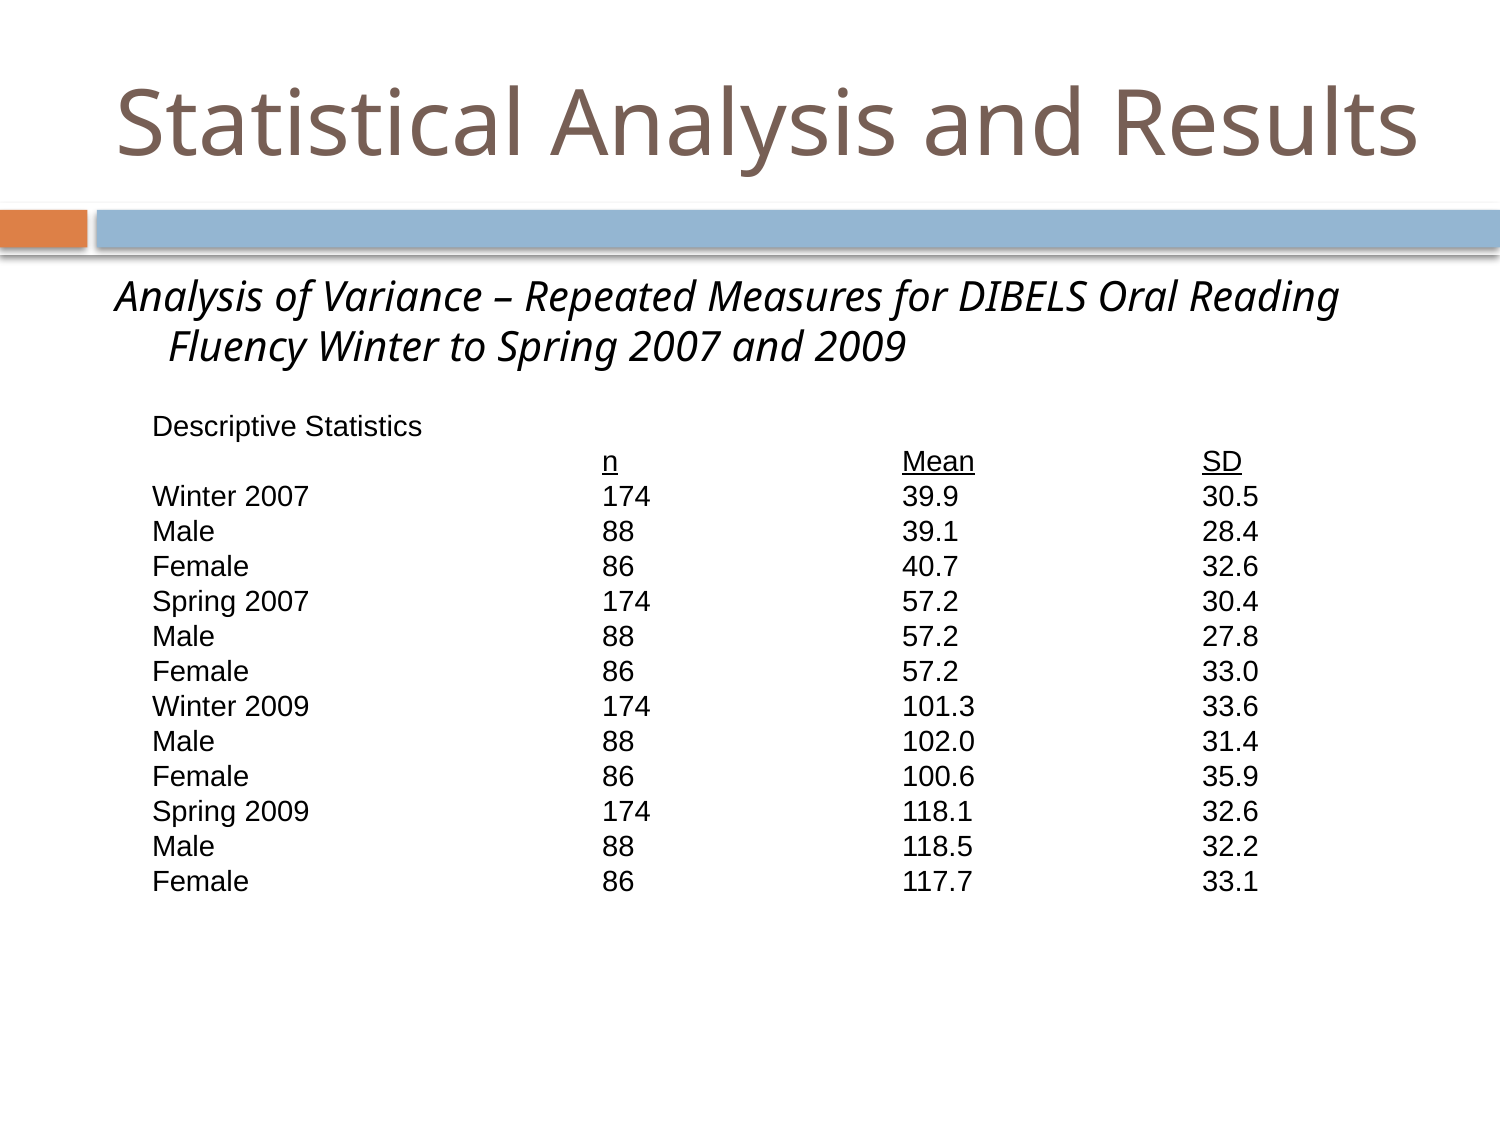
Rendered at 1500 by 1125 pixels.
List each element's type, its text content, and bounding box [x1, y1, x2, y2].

title Statistical Analysis and Results [100, 37, 1439, 201]
text_box Descriptive Statistics n Mean SD Winter 2007 174 39.9 30.5 Male 88 39.1 28.4 Female 86 40.7 32.6 Spring 2007 174 57.2 30.4 Male 88 57.2 27.8 Female 86 57.2 33.0 Winter 2009 174 101.3 33.6 Male 88 102.0 31.4 Female 86 100.6 35.9 Spring 2009 174 118.1 32.6 Male 88 118.5 32.2 Female 86 117.7 33.1 [137, 399, 1325, 940]
list Analysis of Variance – Repeated Measures for DIBELS Oral Reading Fluency Winter to Spring 2007 and 2009 [100, 262, 1439, 388]
